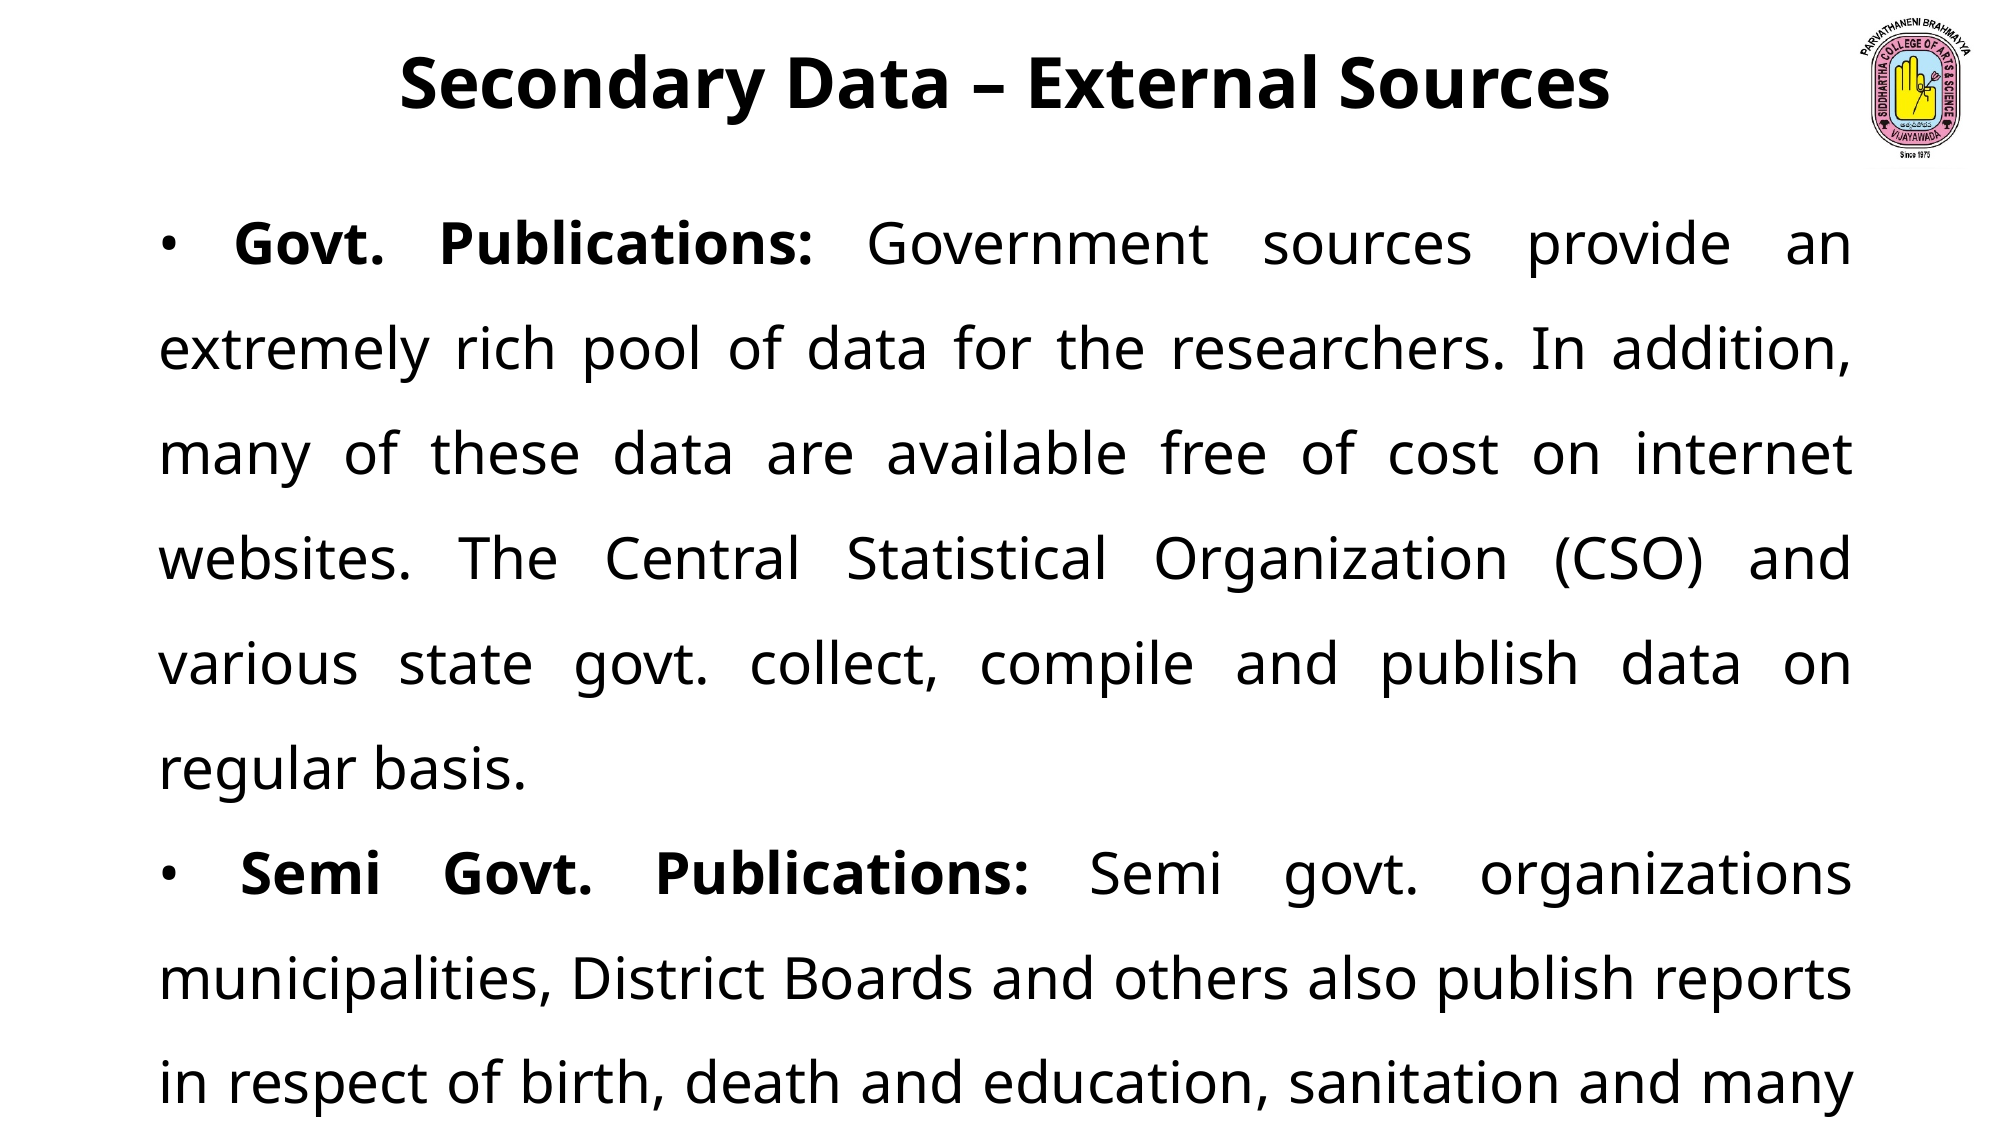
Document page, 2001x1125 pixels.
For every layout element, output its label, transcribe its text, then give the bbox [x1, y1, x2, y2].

picture [1830, 0, 2000, 169]
text_box Secondary Data – External Sources [143, 30, 1869, 130]
text_box • Govt. Publications: Government sources provide an extremely rich pool of data for the researchers. In addition, many of these data are available free of cost on internet websites. The Central Statistical Organization (CSO) and various state govt. collect, compile and publish data on regular basis. • Semi Govt. Publications: Semi govt. organizations municipalities, District Boards and others also publish reports in respect of birth, death and education, sanitation and many other related fields. [143, 163, 1869, 1019]
